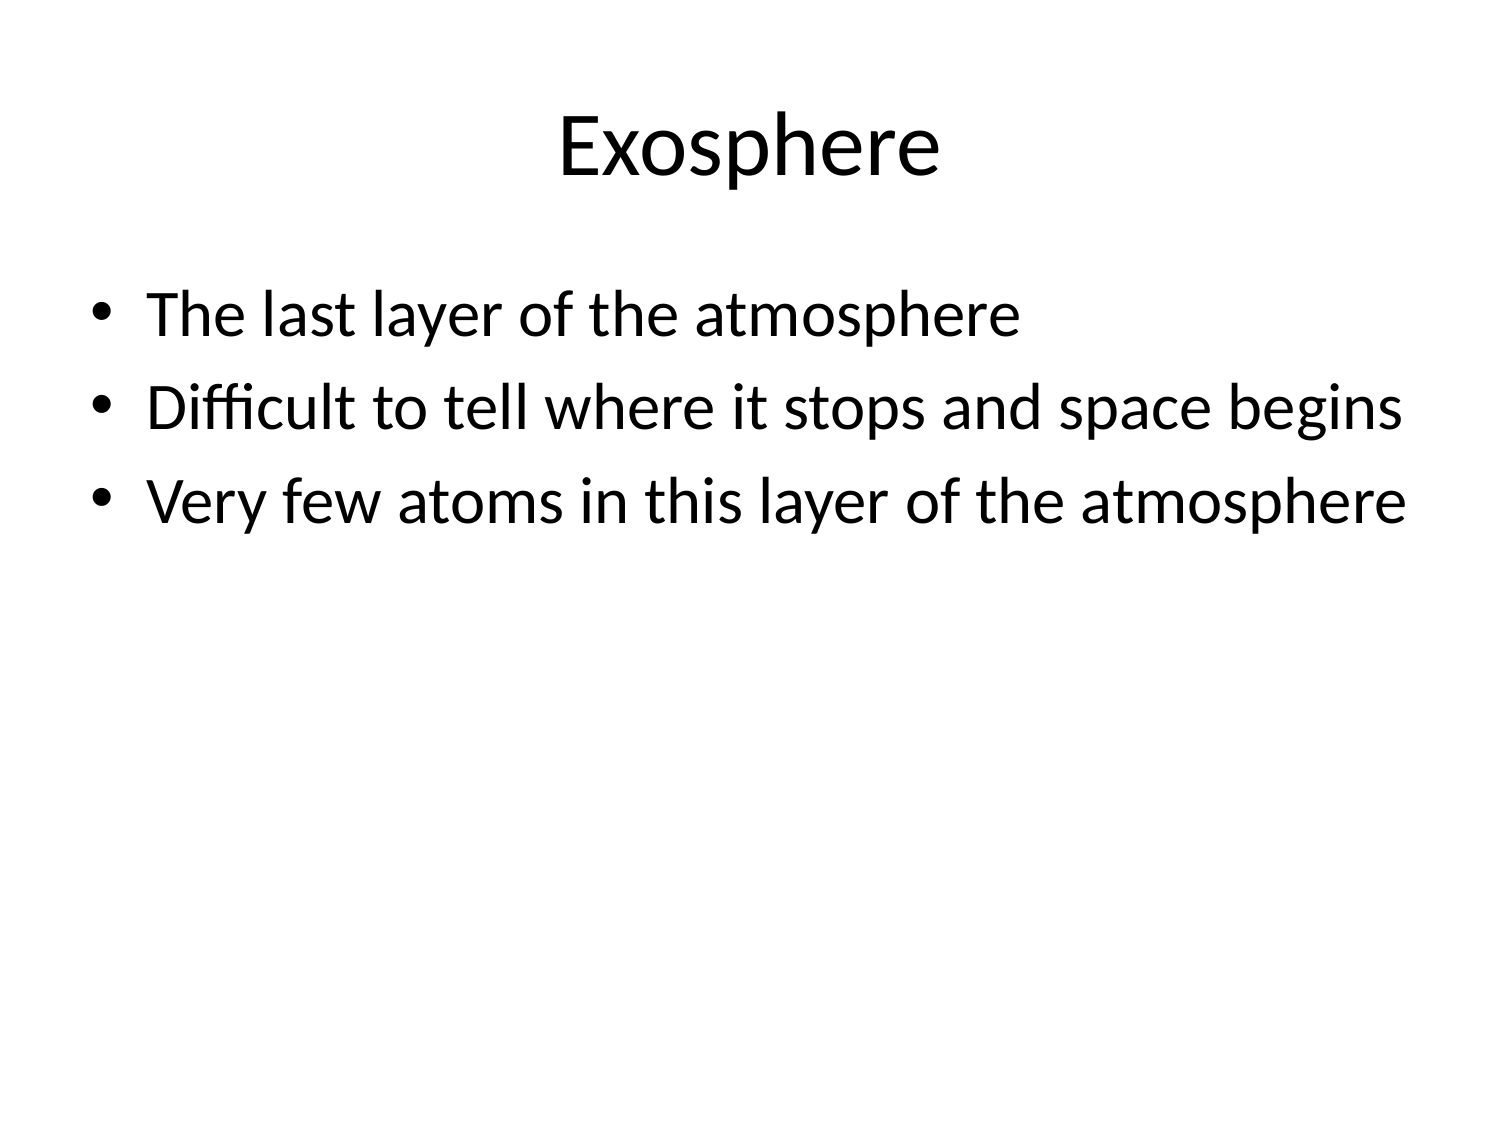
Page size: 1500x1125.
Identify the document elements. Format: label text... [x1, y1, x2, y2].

list The last layer of the atmosphere Difficult to tell where it stops and space begins Very few atoms in this layer of the atmosphere [75, 262, 1425, 1005]
title Exosphere [75, 45, 1425, 233]
